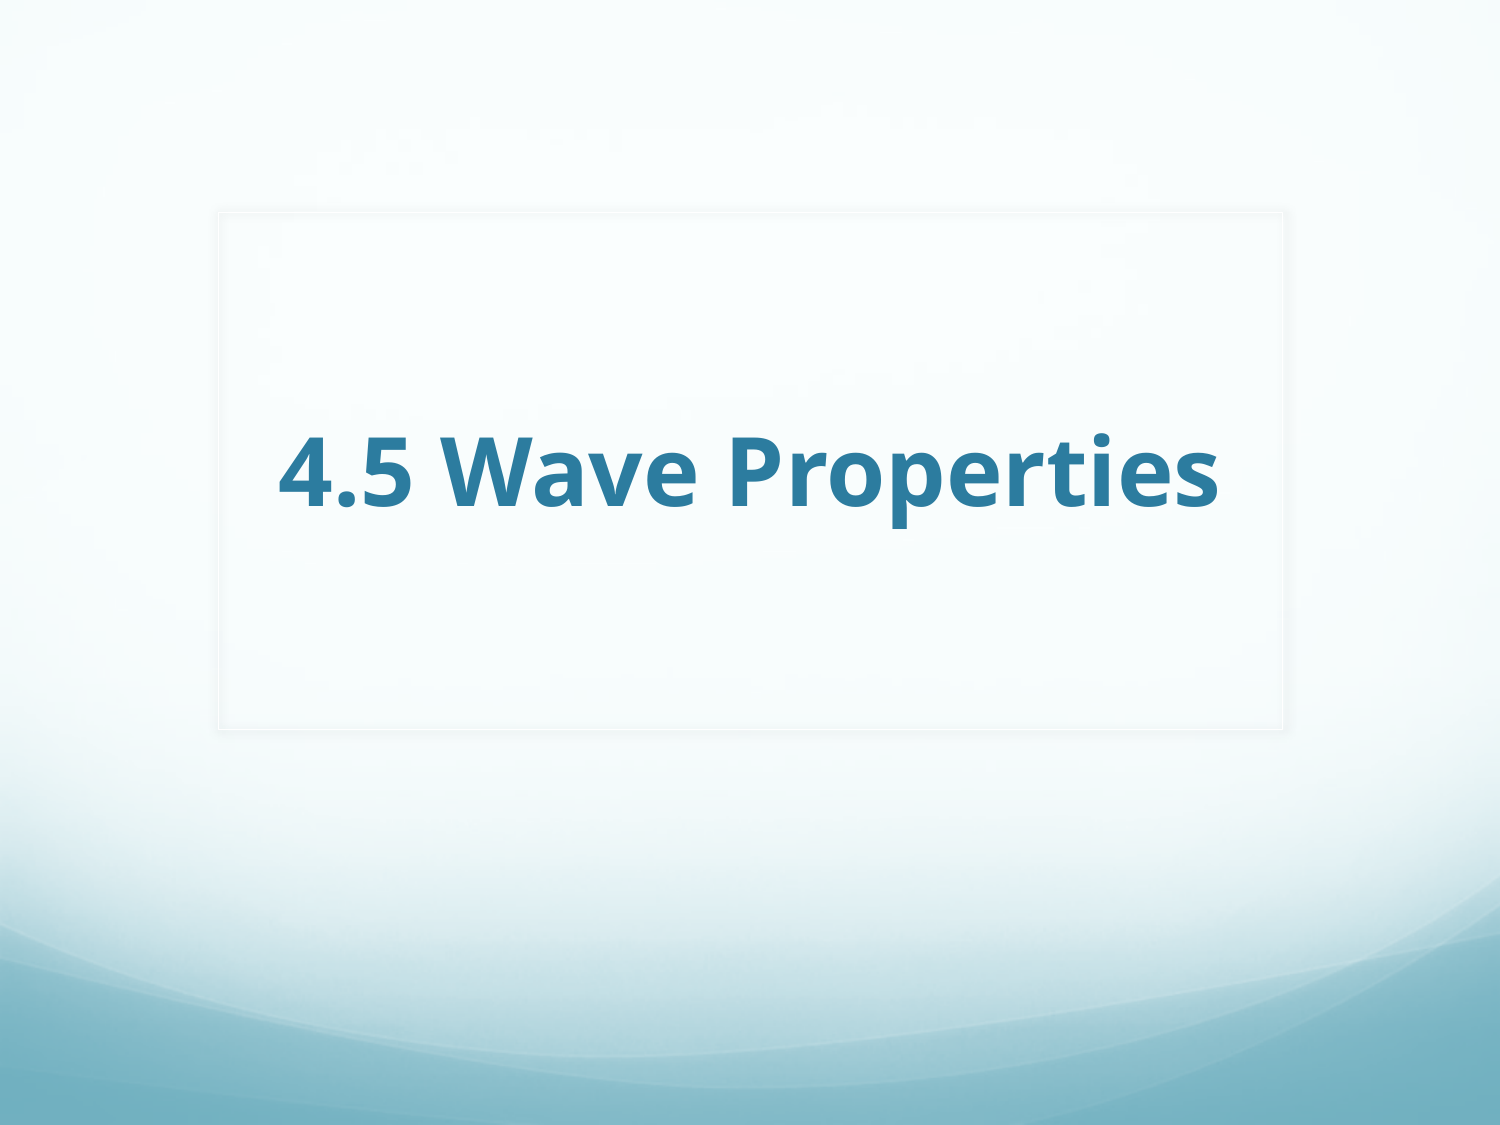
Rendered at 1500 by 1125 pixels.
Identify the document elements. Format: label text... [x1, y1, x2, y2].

title 4.5 Wave Properties [217, 249, 1283, 533]
